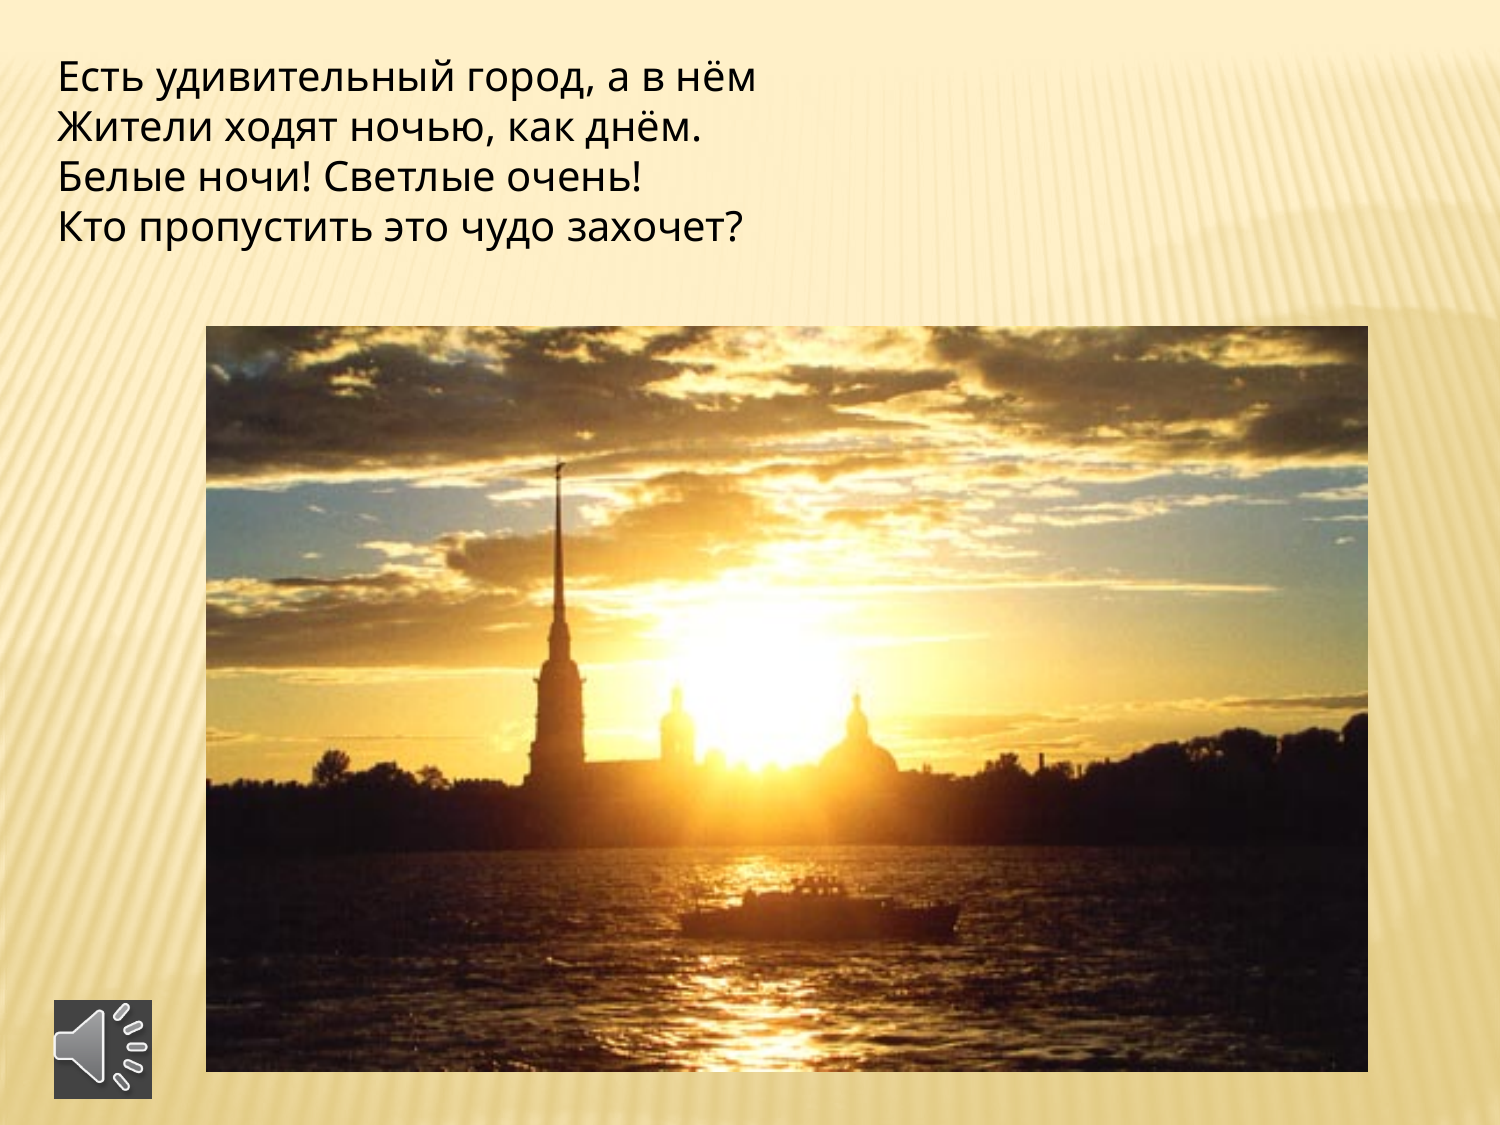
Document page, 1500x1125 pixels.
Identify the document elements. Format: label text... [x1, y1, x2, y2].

picture [206, 325, 1369, 1073]
picture [52, 999, 154, 1100]
text_box Есть удивительный город, а в нём Жители ходят ночью, как днём. Белые ночи! Светлые очень! Кто пропустить это чудо захочет? [42, 42, 773, 258]
